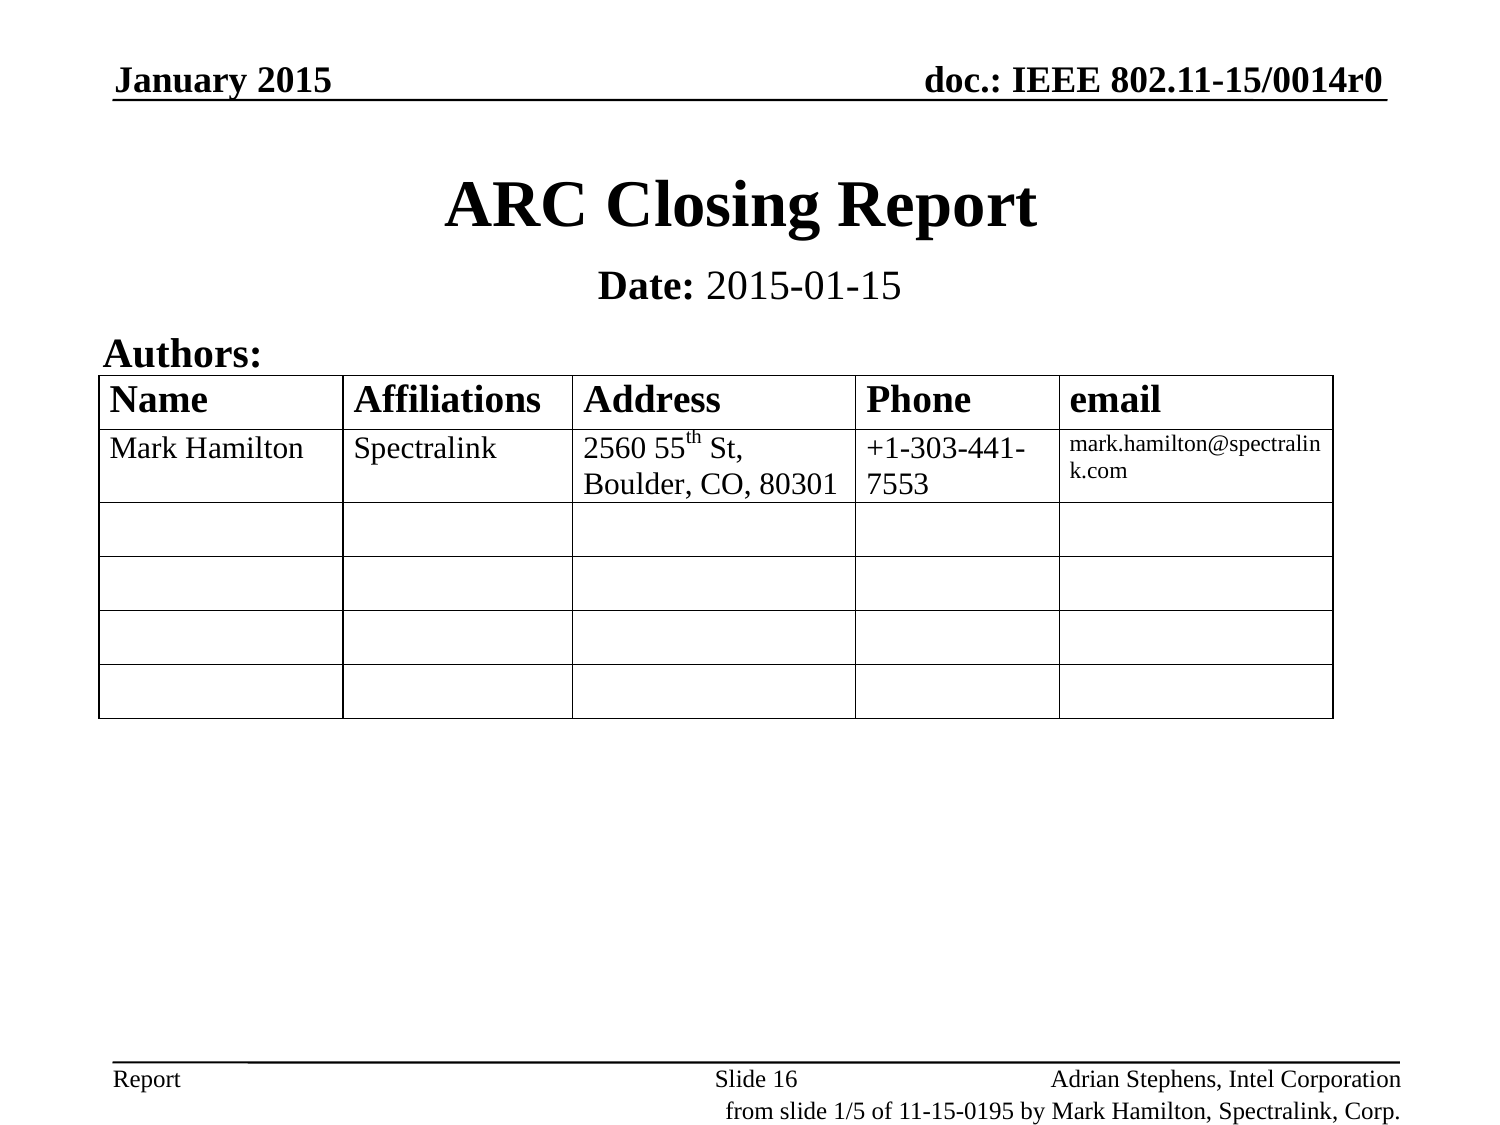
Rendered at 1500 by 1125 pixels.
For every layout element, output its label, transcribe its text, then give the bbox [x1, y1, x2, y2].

title ARC Closing Report [112, 112, 1388, 249]
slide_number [114, 54, 374, 101]
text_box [84, 374, 1362, 802]
text_box from slide 1/5 of 11-15-0195 by Mark Hamilton, Spectralink, Corp. [343, 1087, 1417, 1125]
list Date: 2015-01-15 [112, 249, 1388, 313]
text_box Authors: [87, 318, 325, 373]
footer Adrian Stephens, Intel Corporation [1047, 1061, 1402, 1087]
slide_number Slide 16 [711, 1061, 801, 1087]
